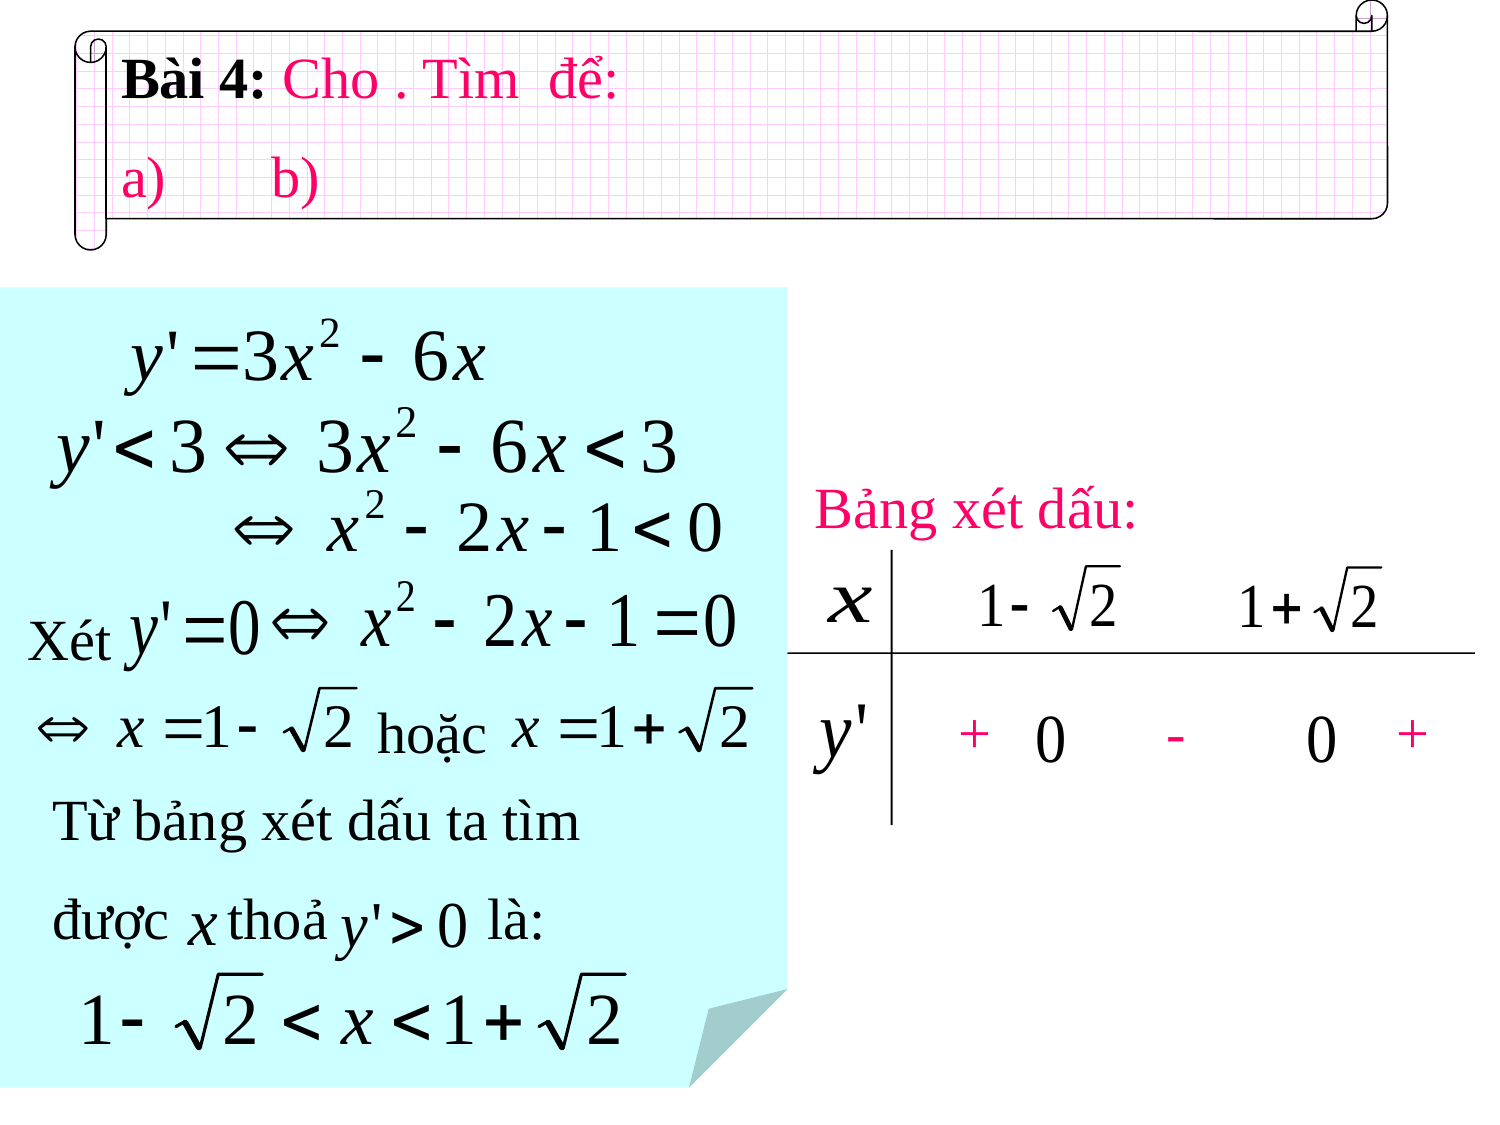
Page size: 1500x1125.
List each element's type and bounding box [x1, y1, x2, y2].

text_box [12, 562, 751, 688]
text_box [74, 958, 638, 1063]
text_box [0, 287, 788, 1088]
text_box [24, 674, 763, 774]
text_box [37, 774, 876, 971]
text_box [219, 472, 738, 560]
text_box [787, 462, 1476, 826]
text_box [37, 387, 682, 500]
text_box [112, 299, 501, 385]
